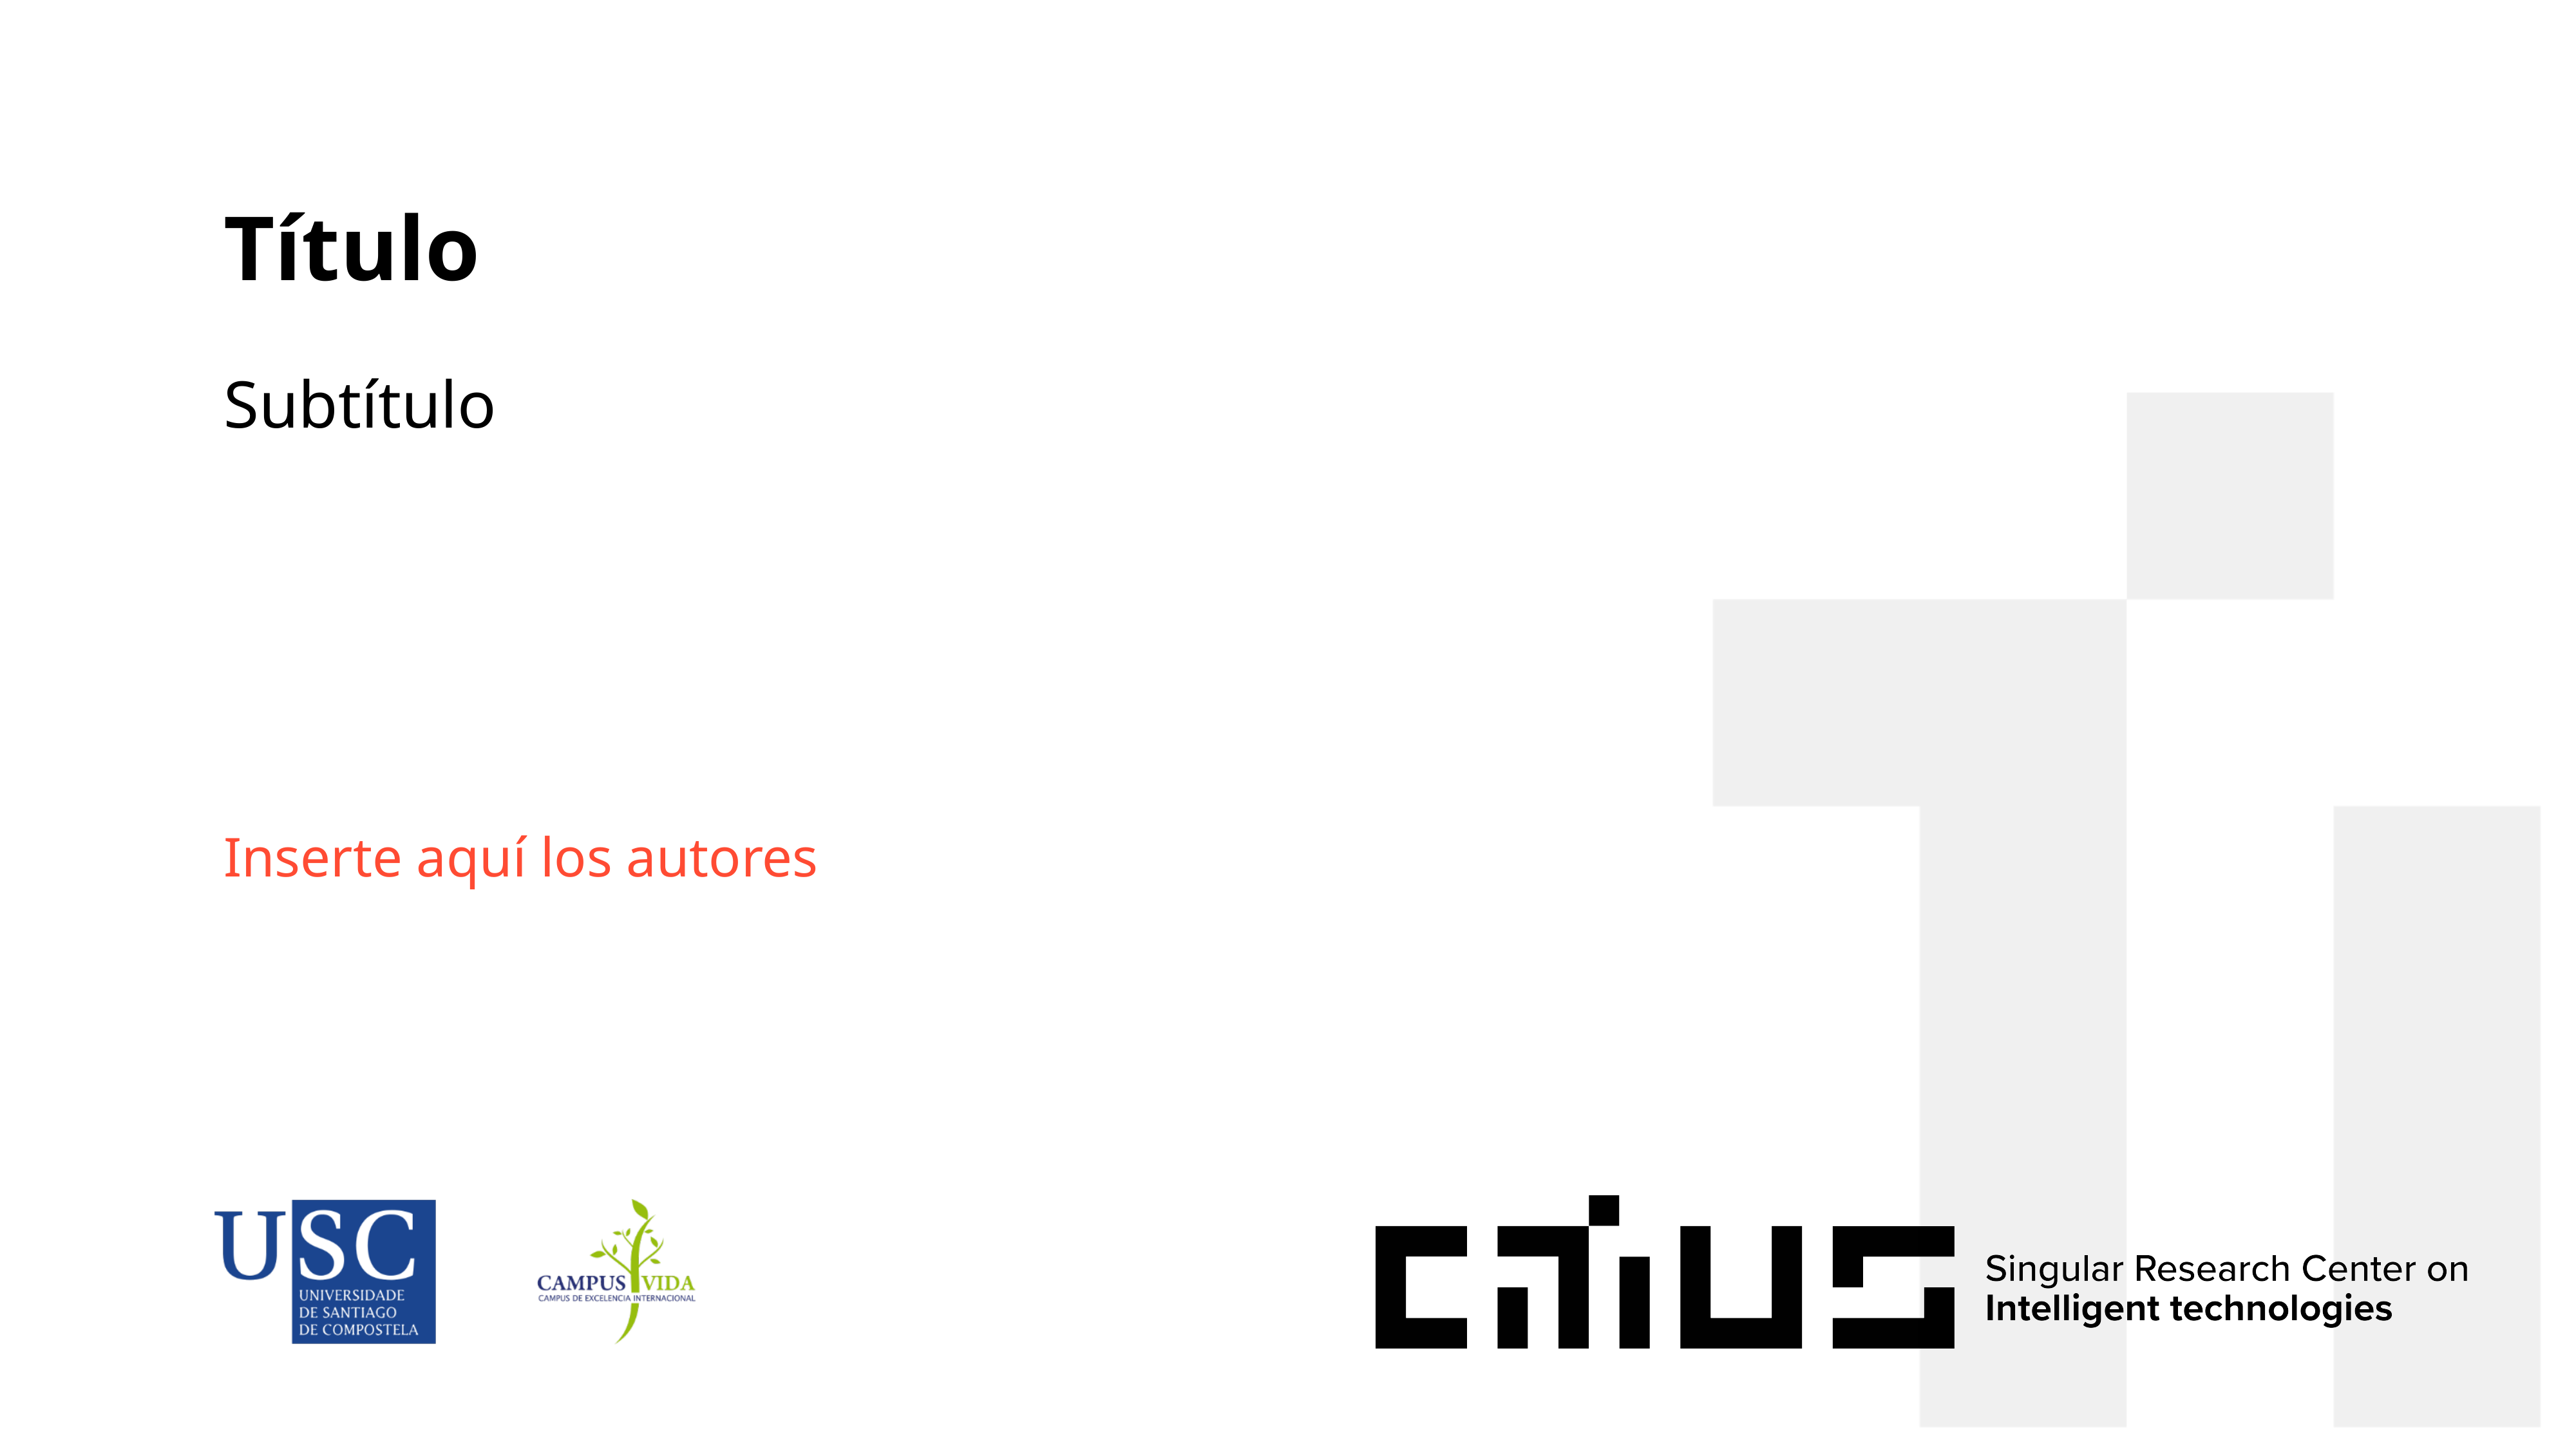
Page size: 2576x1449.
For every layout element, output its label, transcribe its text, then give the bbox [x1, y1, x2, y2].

picture [1375, 184, 2576, 1449]
picture [210, 1195, 440, 1349]
picture [534, 1195, 699, 1349]
text_box Título [223, 181, 1635, 298]
text_box Inserte aquí los autores [223, 816, 1398, 933]
text_box Subtítulo [223, 355, 1398, 473]
